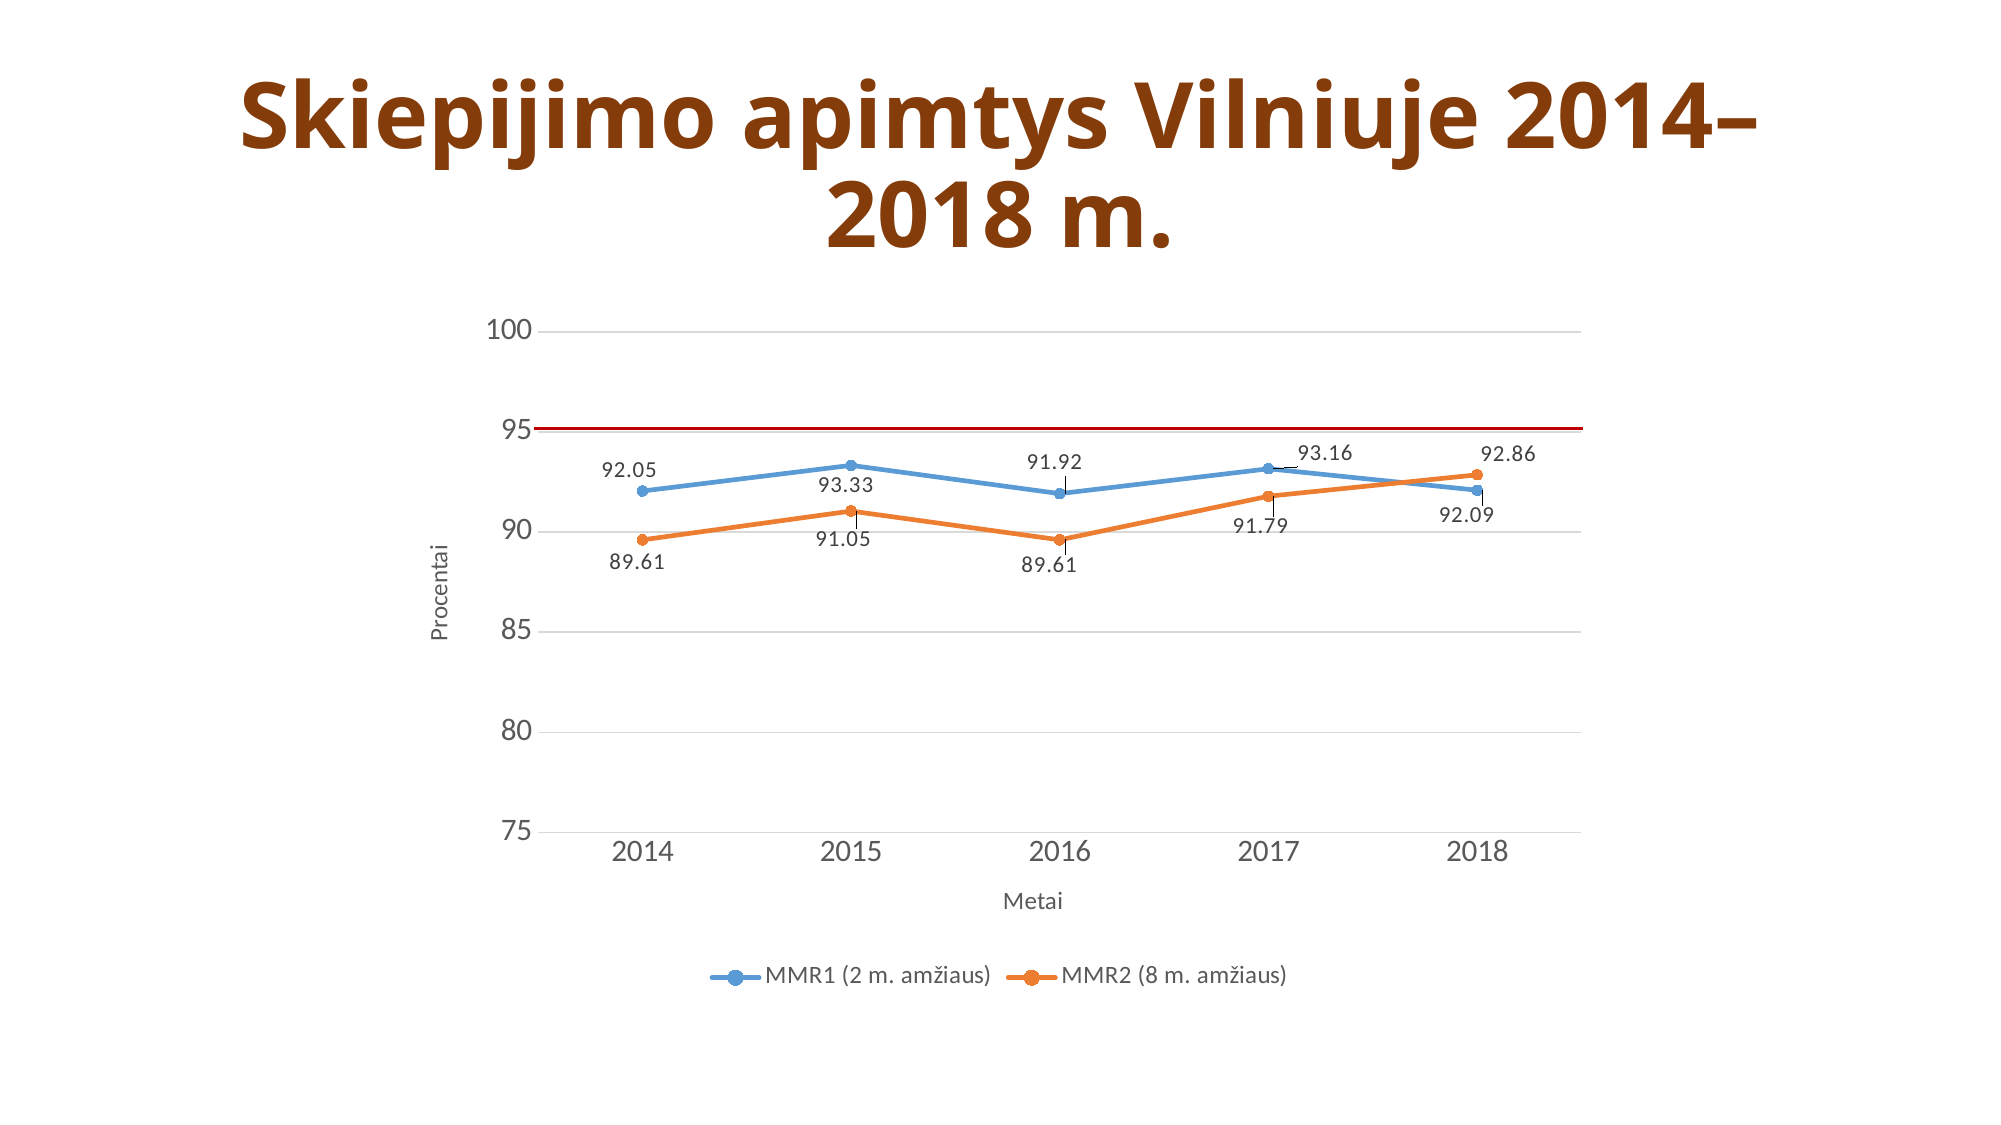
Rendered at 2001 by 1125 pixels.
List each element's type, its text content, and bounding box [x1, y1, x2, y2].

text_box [394, 302, 1606, 997]
title Skiepijimo apimtys Vilniuje 2014–2018 m. [137, 59, 1863, 278]
